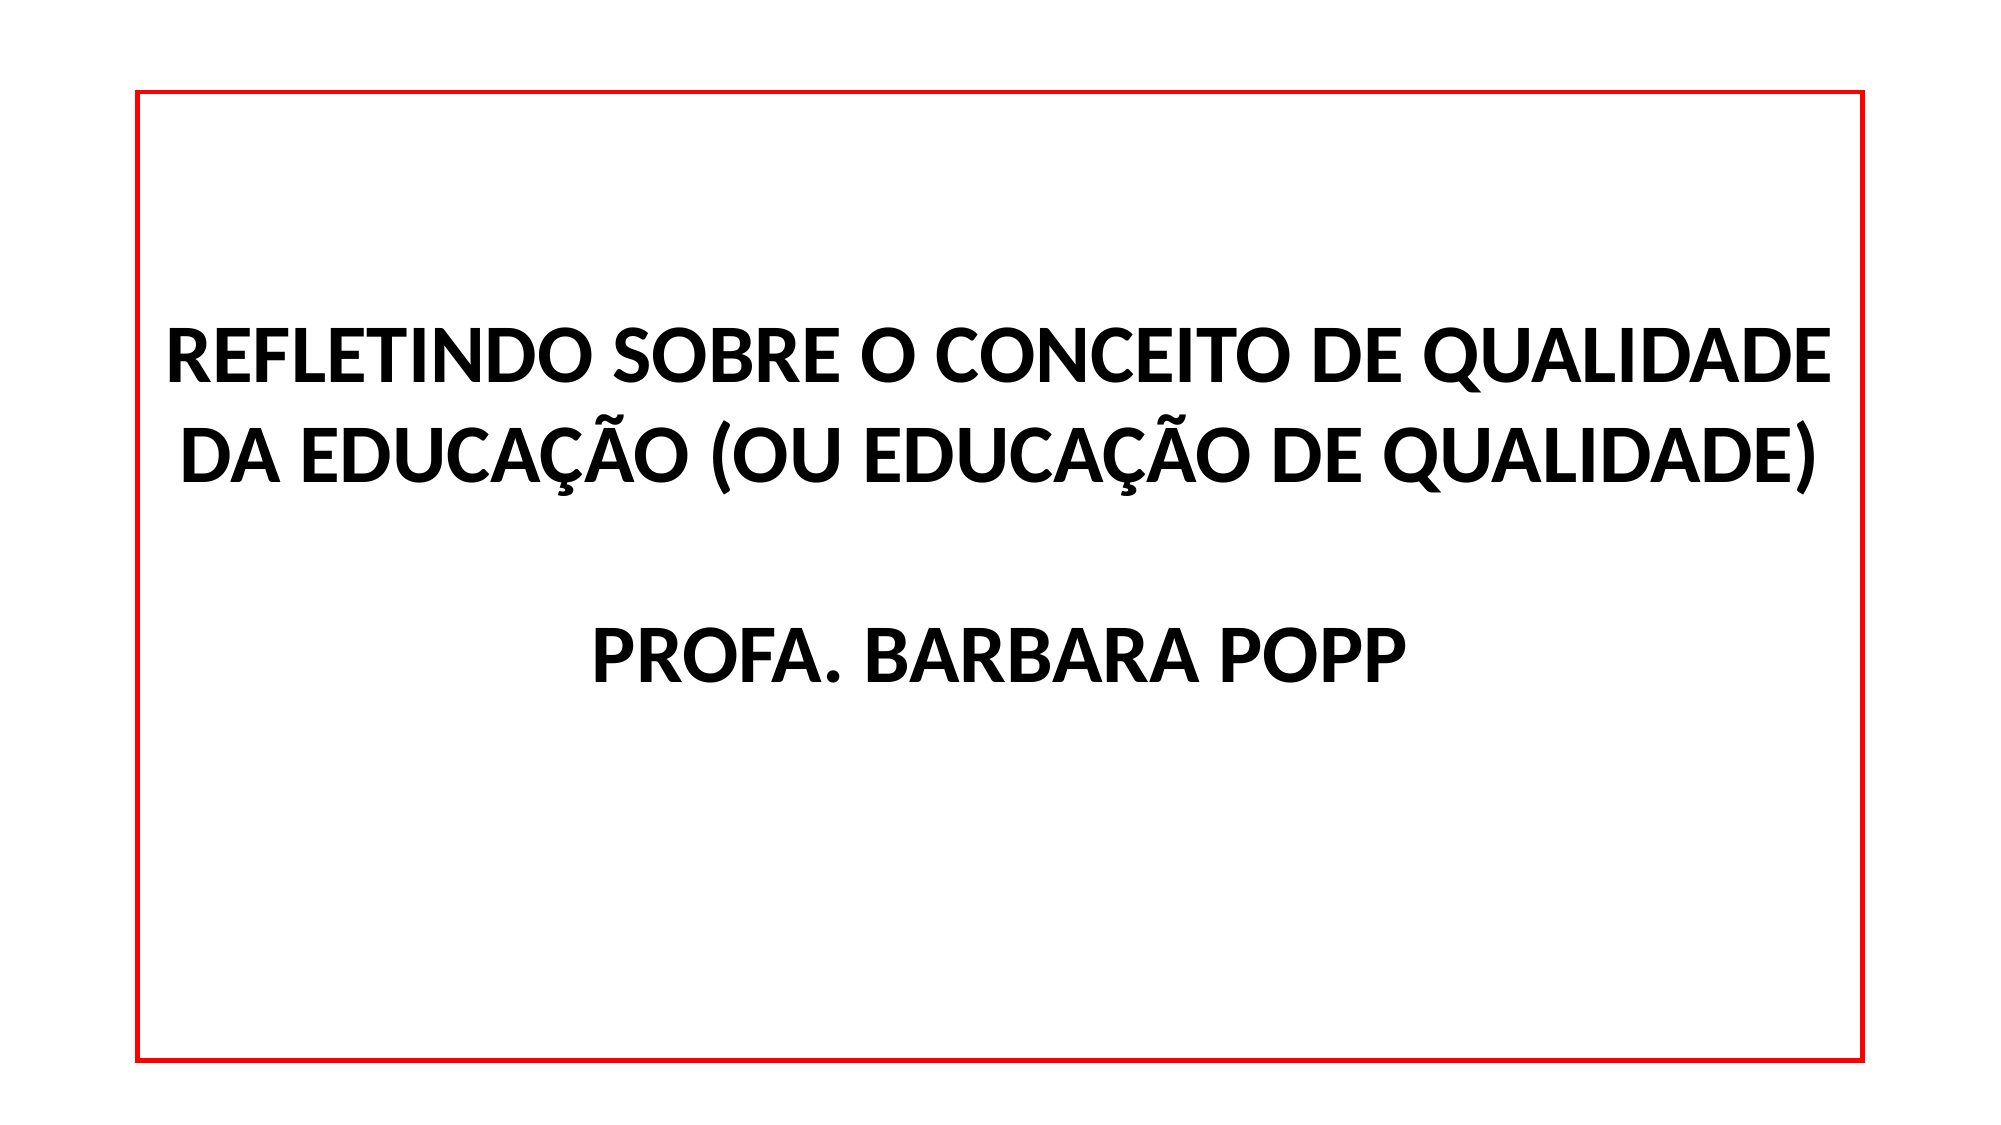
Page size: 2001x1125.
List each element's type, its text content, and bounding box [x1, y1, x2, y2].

list REFLETINDO SOBRE O CONCEITO DE QUALIDADE DA EDUCAÇÃO (OU EDUCAÇÃO DE QUALIDADE) PROFA. BARBARA POPP [136, 91, 1863, 1062]
